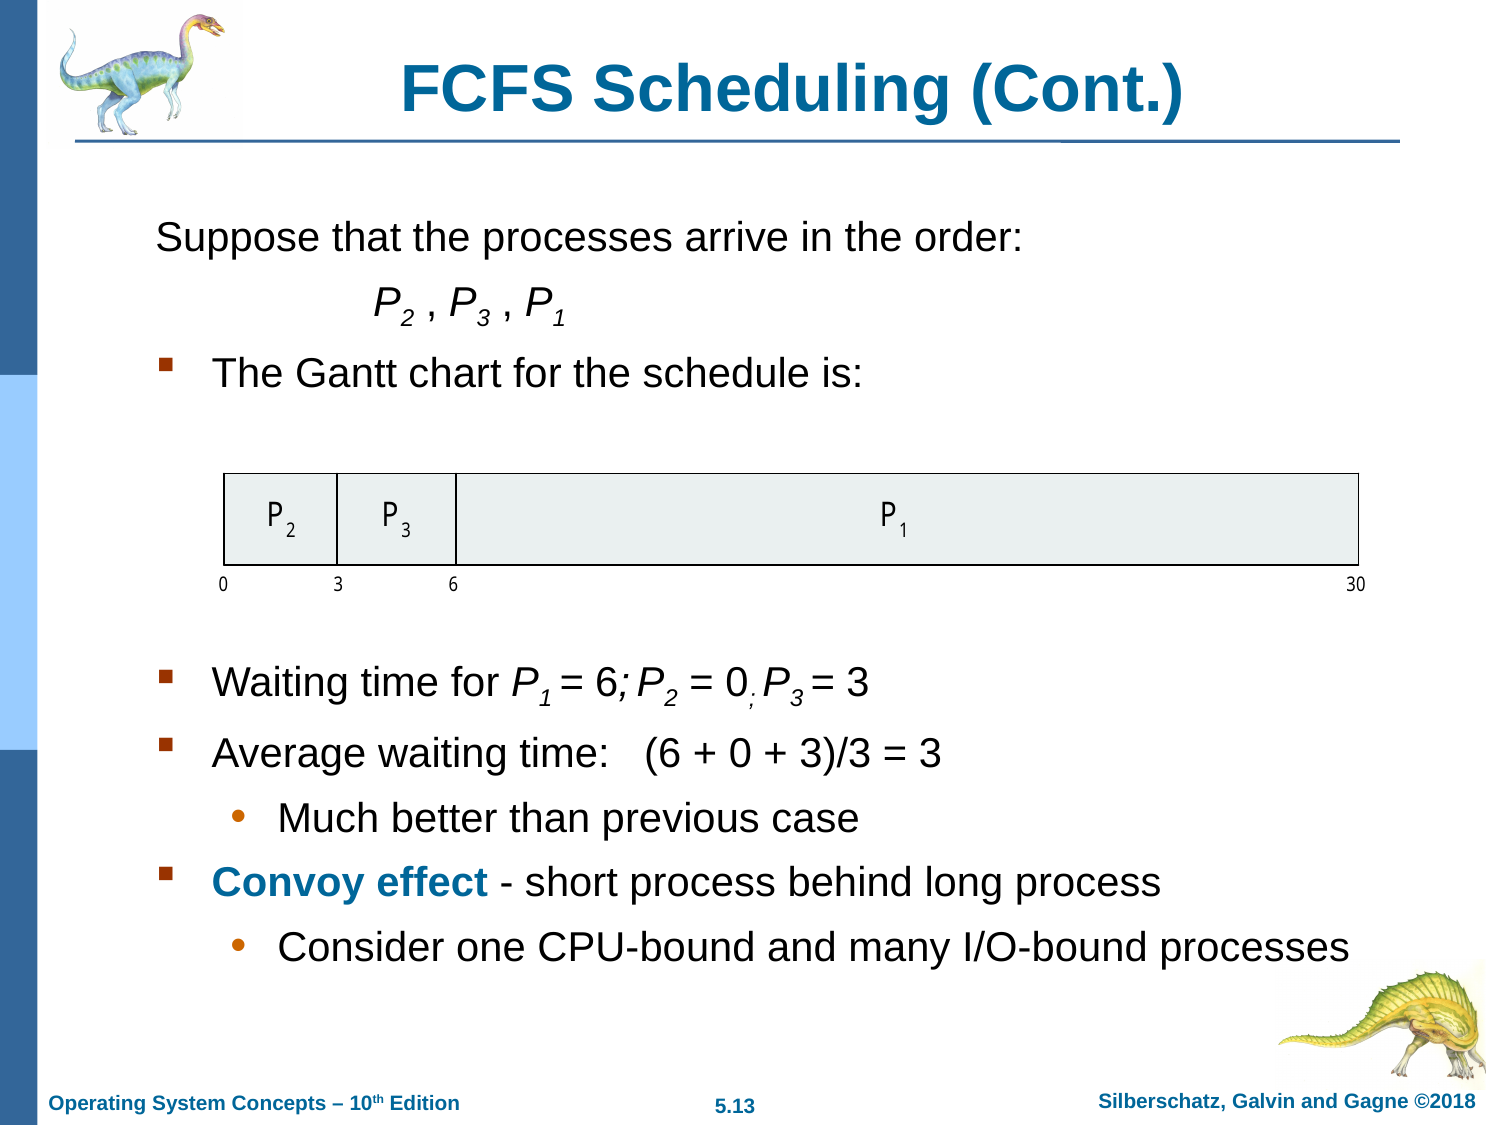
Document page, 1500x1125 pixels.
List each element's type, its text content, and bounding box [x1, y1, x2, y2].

picture [46, 0, 243, 149]
list Suppose that the processes arrive in the order: P2 , P3 , P1 The Gantt chart for the schedule is: Waiting time for P1 = 6; P2 = 0; P3 = 3 Average waiting time: (6 + 0 + 3)/3 = 3 Much better than previous case Convoy effect - short process behind long process Consider one CPU-bound and many I/O-bound processes [140, 202, 1405, 946]
picture [208, 465, 1378, 599]
picture [1275, 959, 1486, 1090]
title FCFS Scheduling (Cont.) [161, 37, 1425, 133]
